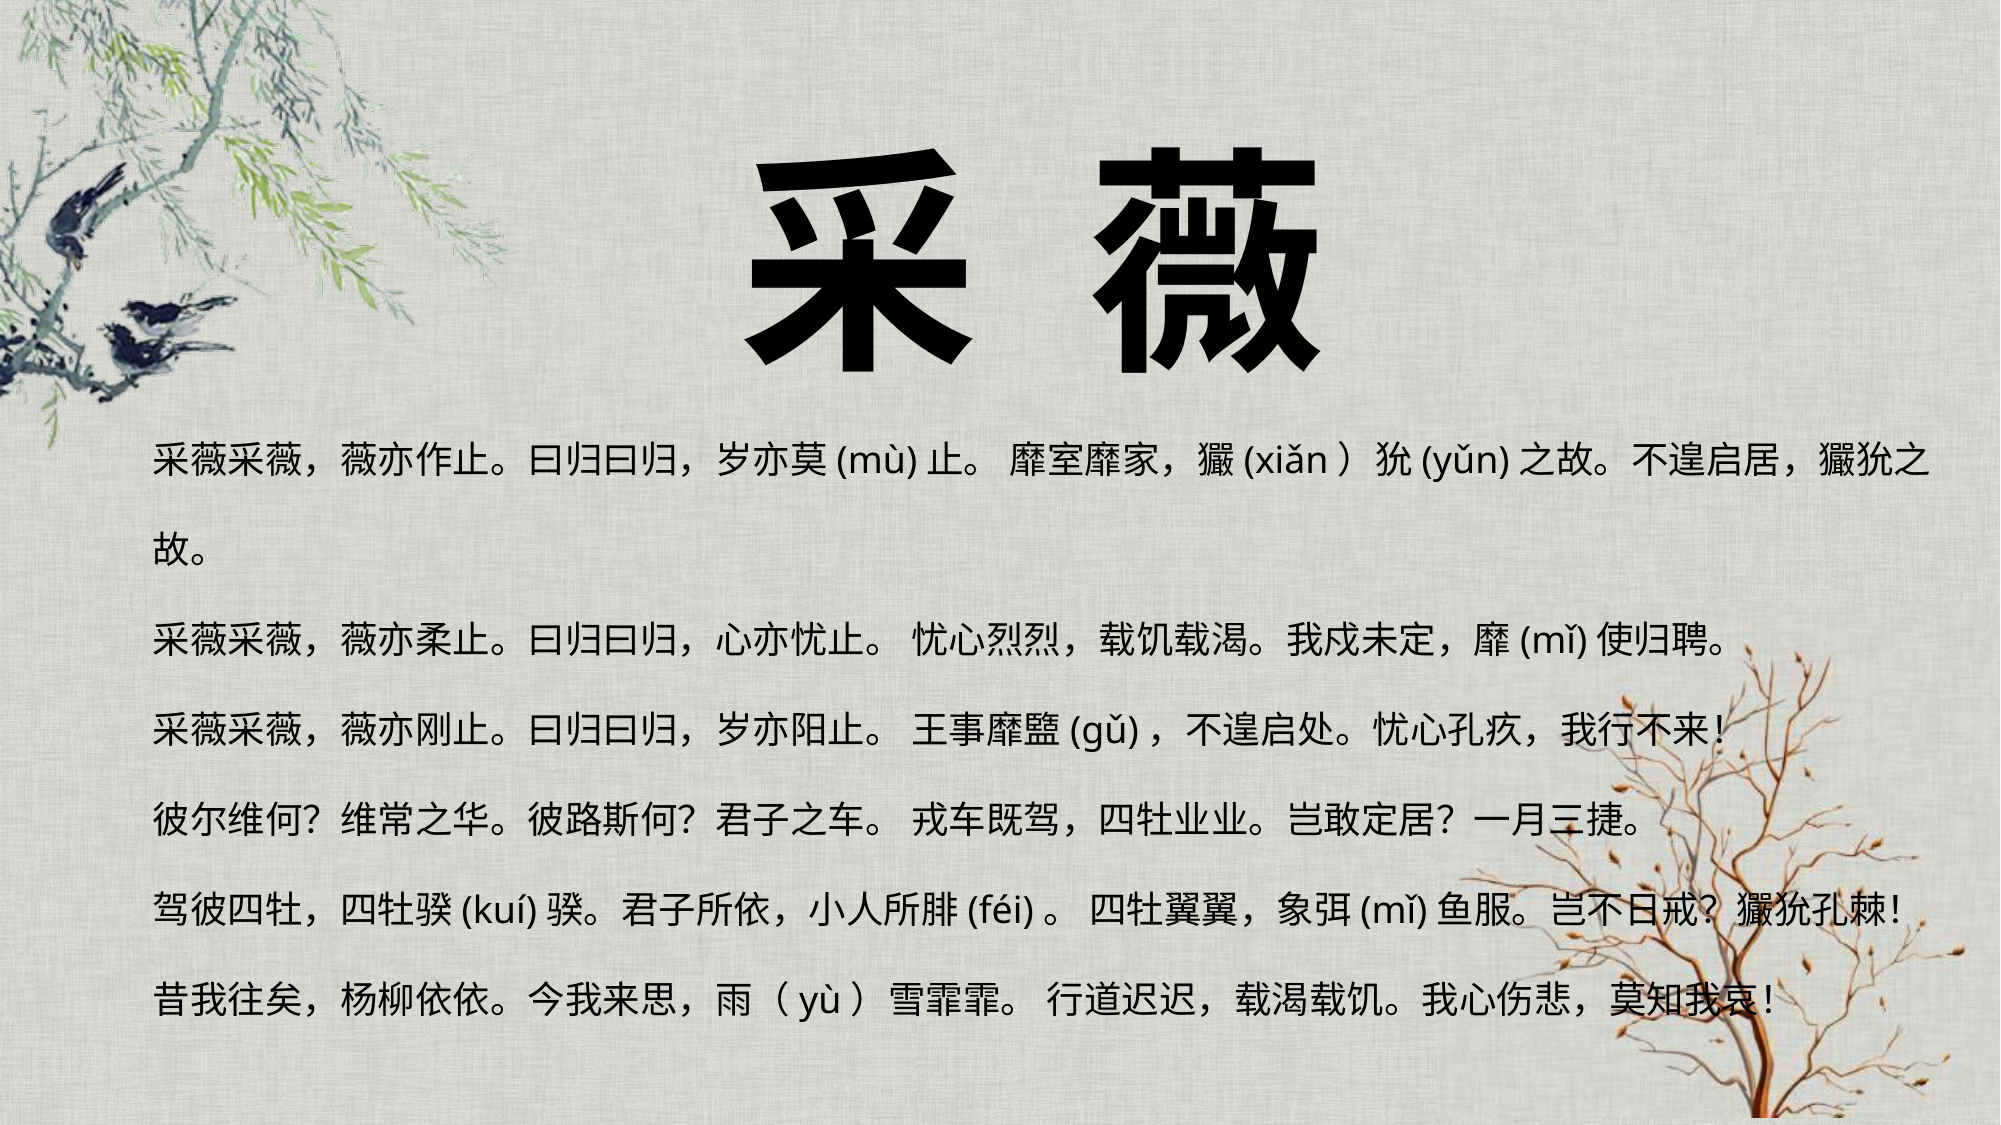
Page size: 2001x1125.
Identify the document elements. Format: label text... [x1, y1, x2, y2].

text_box 采 薇 [724, 104, 1390, 407]
picture [0, 0, 2001, 1125]
text_box 采薇采薇，薇亦作止。曰归曰归，岁亦莫(mù)止。 靡室靡家，玁(xiǎn）狁(yǔn)之故。不遑启居，玁狁之故。 采薇采薇，薇亦柔止。曰归曰归，心亦忧止。 忧心烈烈，载饥载渴。我戍未定，靡(mǐ)使归聘。 采薇采薇，薇亦刚止。曰归曰归，岁亦阳止。 王事靡盬(gǔ)，不遑启处。忧心孔疚，我行不来！ 彼尔维何？维常之华。彼路斯何？君子之车。 戎车既驾，四牡业业。岂敢定居？一月三捷。 驾彼四牡，四牡骙(kuí)骙。君子所依，小人所腓(féi)。 四牡翼翼，象弭(mǐ)鱼服。岂不日戒？玁狁孔棘！ 昔我往矣，杨柳依依。今我来思，雨（yù）雪霏霏。 行道迟迟，载渴载饥。我心伤悲，莫知我哀！ [137, 383, 1977, 1029]
